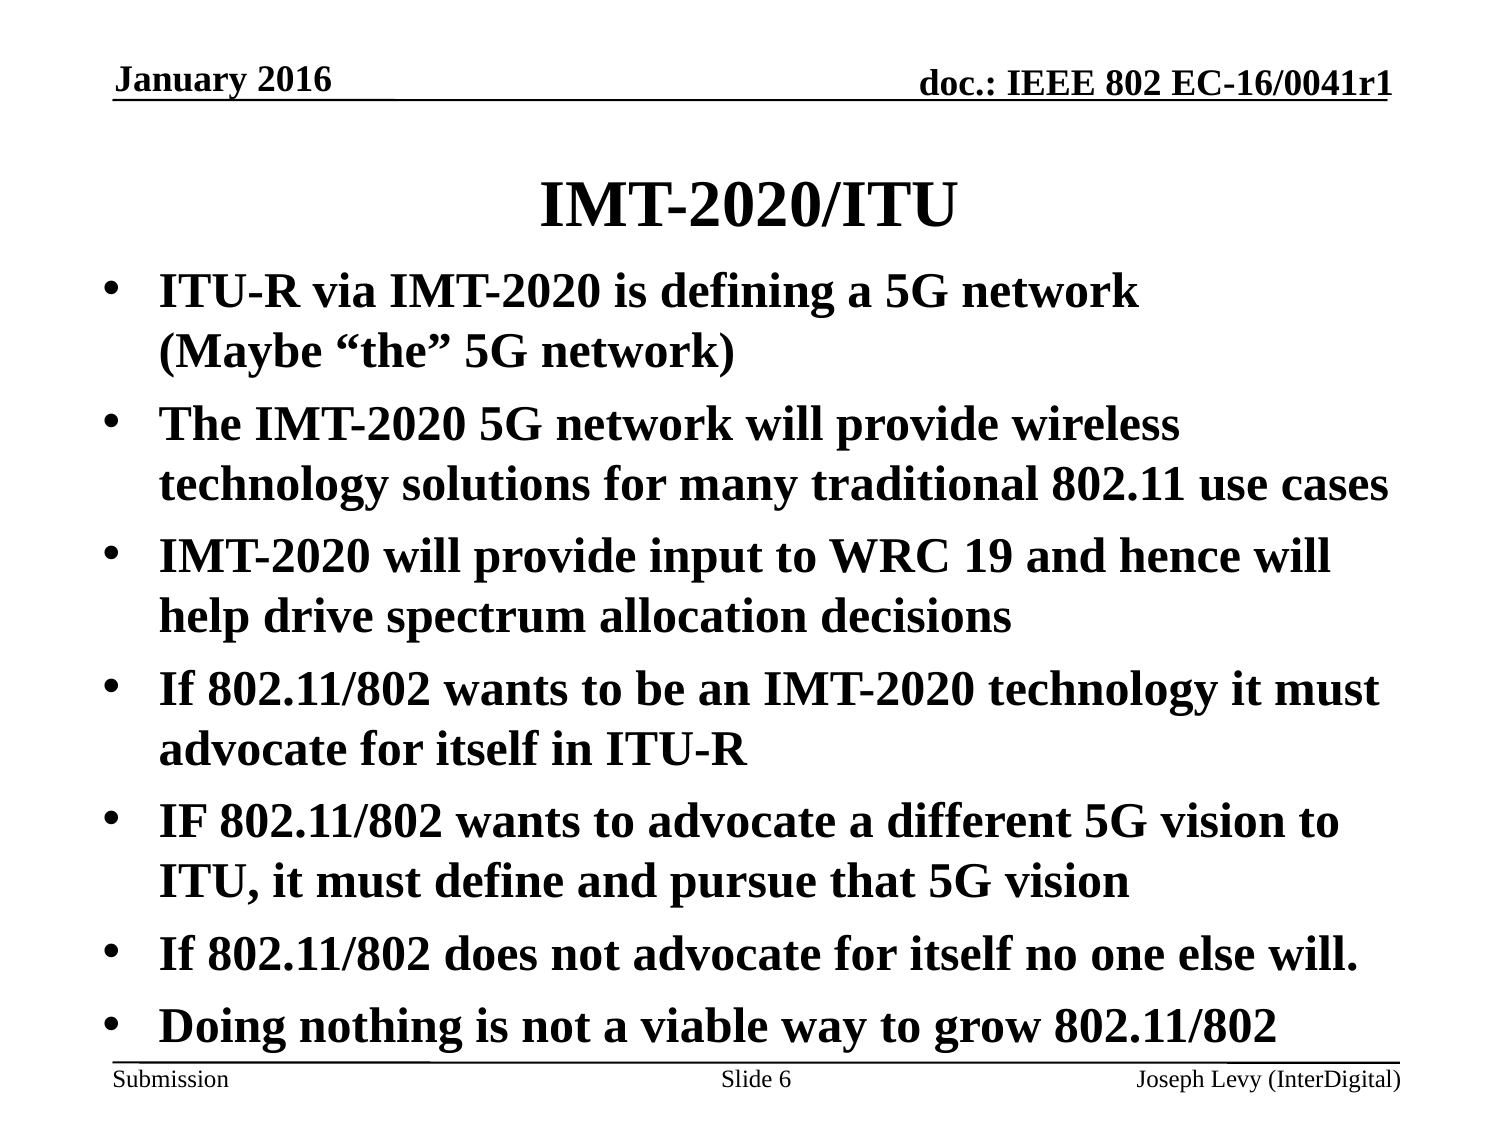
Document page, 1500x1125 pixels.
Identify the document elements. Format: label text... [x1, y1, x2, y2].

list ITU-R via IMT-2020 is defining a 5G network (Maybe “the” 5G network) The IMT-2020 5G network will provide wireless technology solutions for many traditional 802.11 use cases IMT-2020 will provide input to WRC 19 and hence will help drive spectrum allocation decisions If 802.11/802 wants to be an IMT-2020 technology it must advocate for itself in ITU-R IF 802.11/802 wants to advocate a different 5G vision to ITU, it must define and pursue that 5G vision If 802.11/802 does not advocate for itself no one else will. Doing nothing is not a viable way to grow 802.11/802 [87, 249, 1426, 1063]
slide_number Slide 6 [712, 1061, 800, 1123]
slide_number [114, 54, 423, 100]
footer Joseph Levy (InterDigital) [878, 1061, 1402, 1093]
title IMT-2020/ITU [112, 112, 1388, 249]
